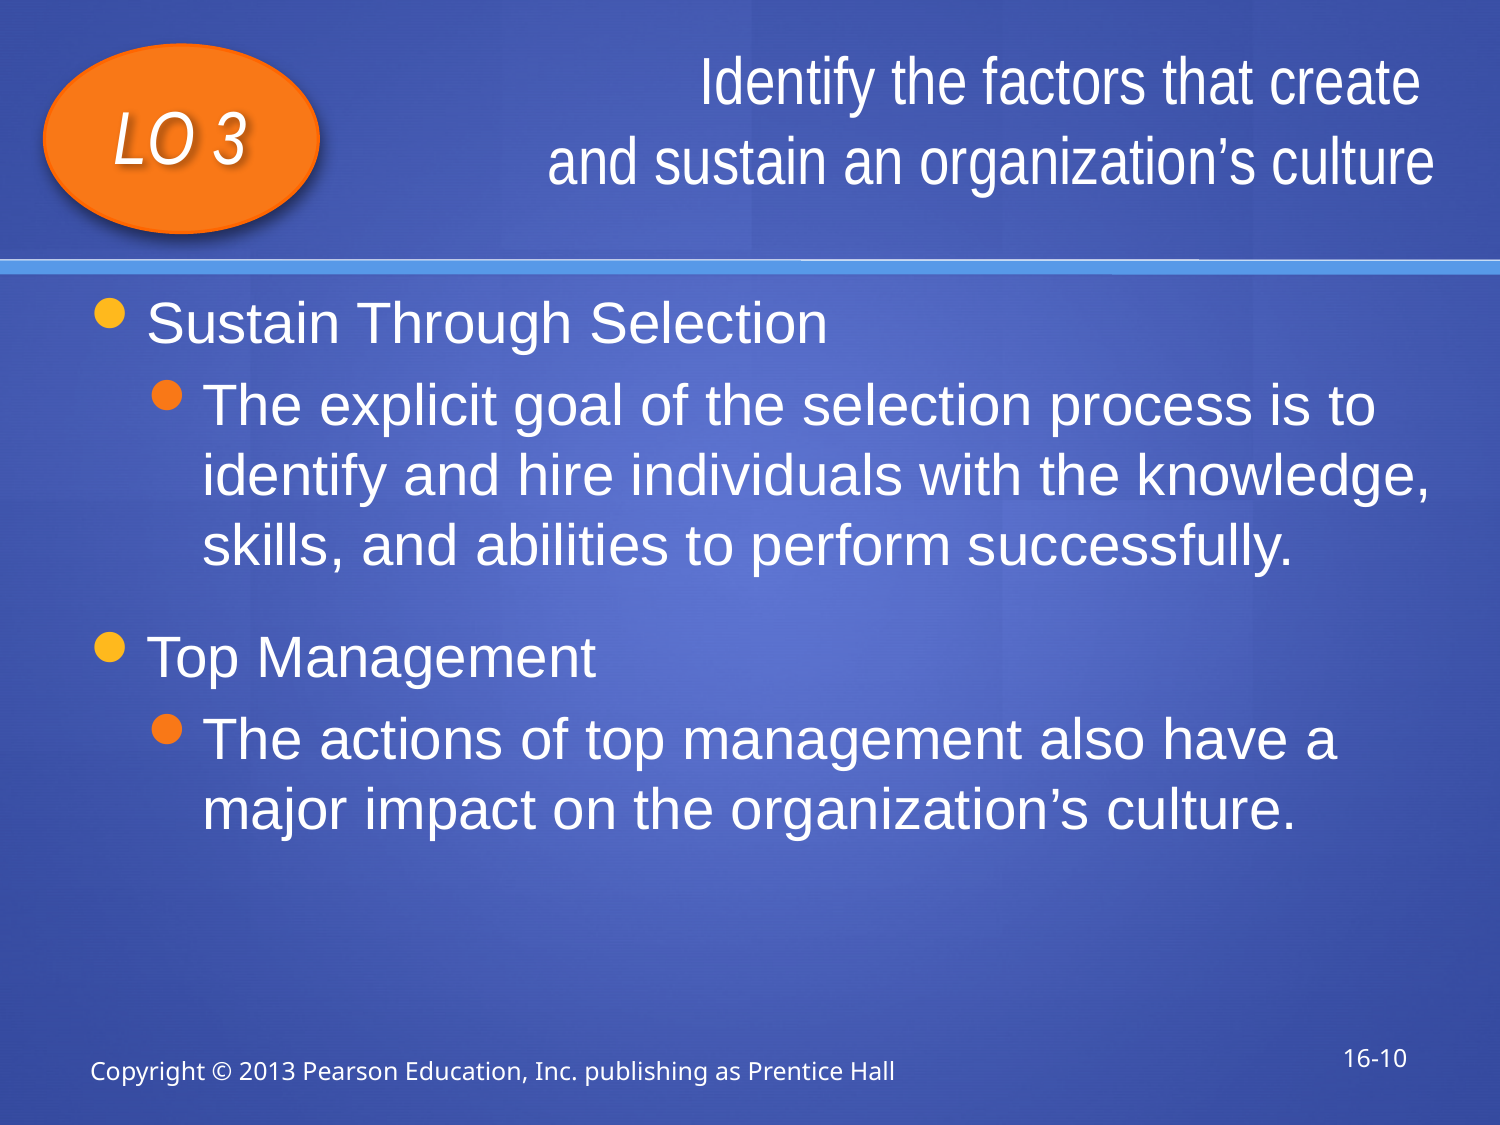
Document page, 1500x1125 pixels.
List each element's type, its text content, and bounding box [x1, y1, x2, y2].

title Identify the factors that create and sustain an organization’s culture [102, 0, 1453, 236]
footer Copyright © 2013 Pearson Education, Inc. publishing as Prentice Hall [75, 1042, 1012, 1103]
text_box [42, 43, 320, 235]
list Sustain Through Selection The explicit goal of the selection process is to identify and hire individuals with the knowledge, skills, and abilities to perform successfully. Top Management The actions of top management also have a major impact on the organization’s culture. [75, 277, 1500, 928]
slide_number 16-10 [1325, 1029, 1425, 1090]
text_box LO 3 [86, 81, 274, 187]
